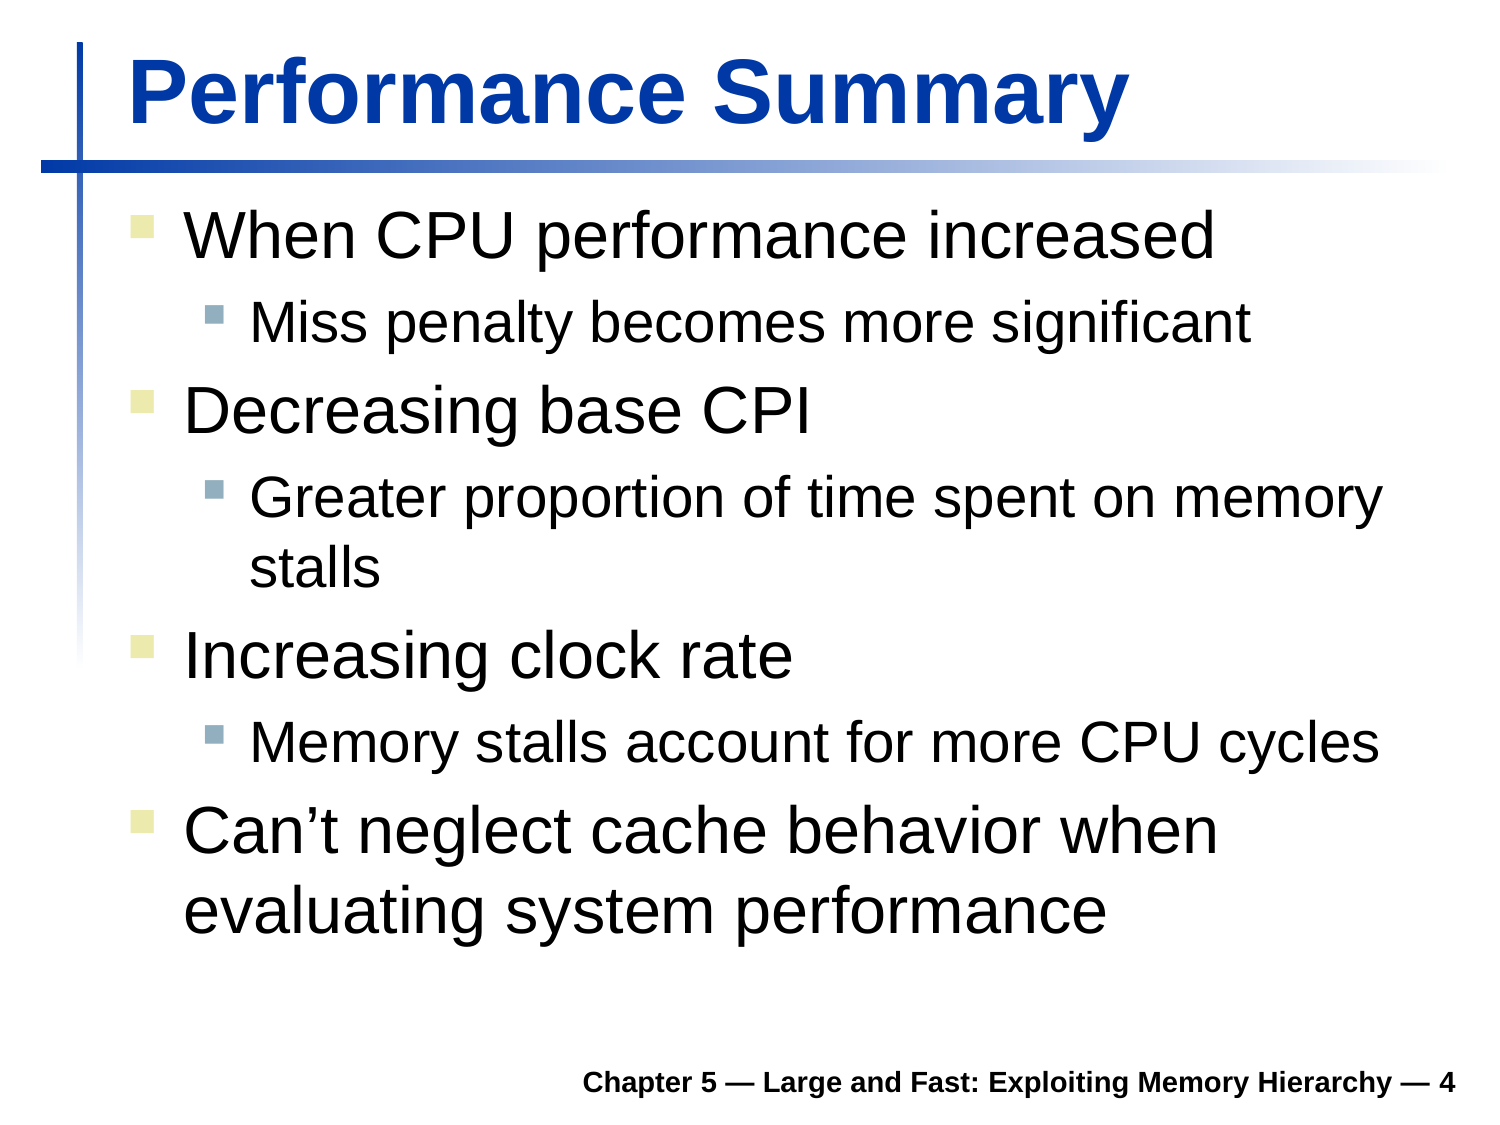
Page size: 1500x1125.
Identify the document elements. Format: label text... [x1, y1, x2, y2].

list When CPU performance increased Miss penalty becomes more significant Decreasing base CPI Greater proportion of time spent on memory stalls Increasing clock rate Memory stalls account for more CPU cycles Can’t neglect cache behavior when evaluating system performance [112, 184, 1469, 1024]
title Performance Summary [112, 23, 1468, 149]
footer Chapter 5 — Large and Fast: Exploiting Memory Hierarchy — 4 [277, 1046, 1471, 1106]
